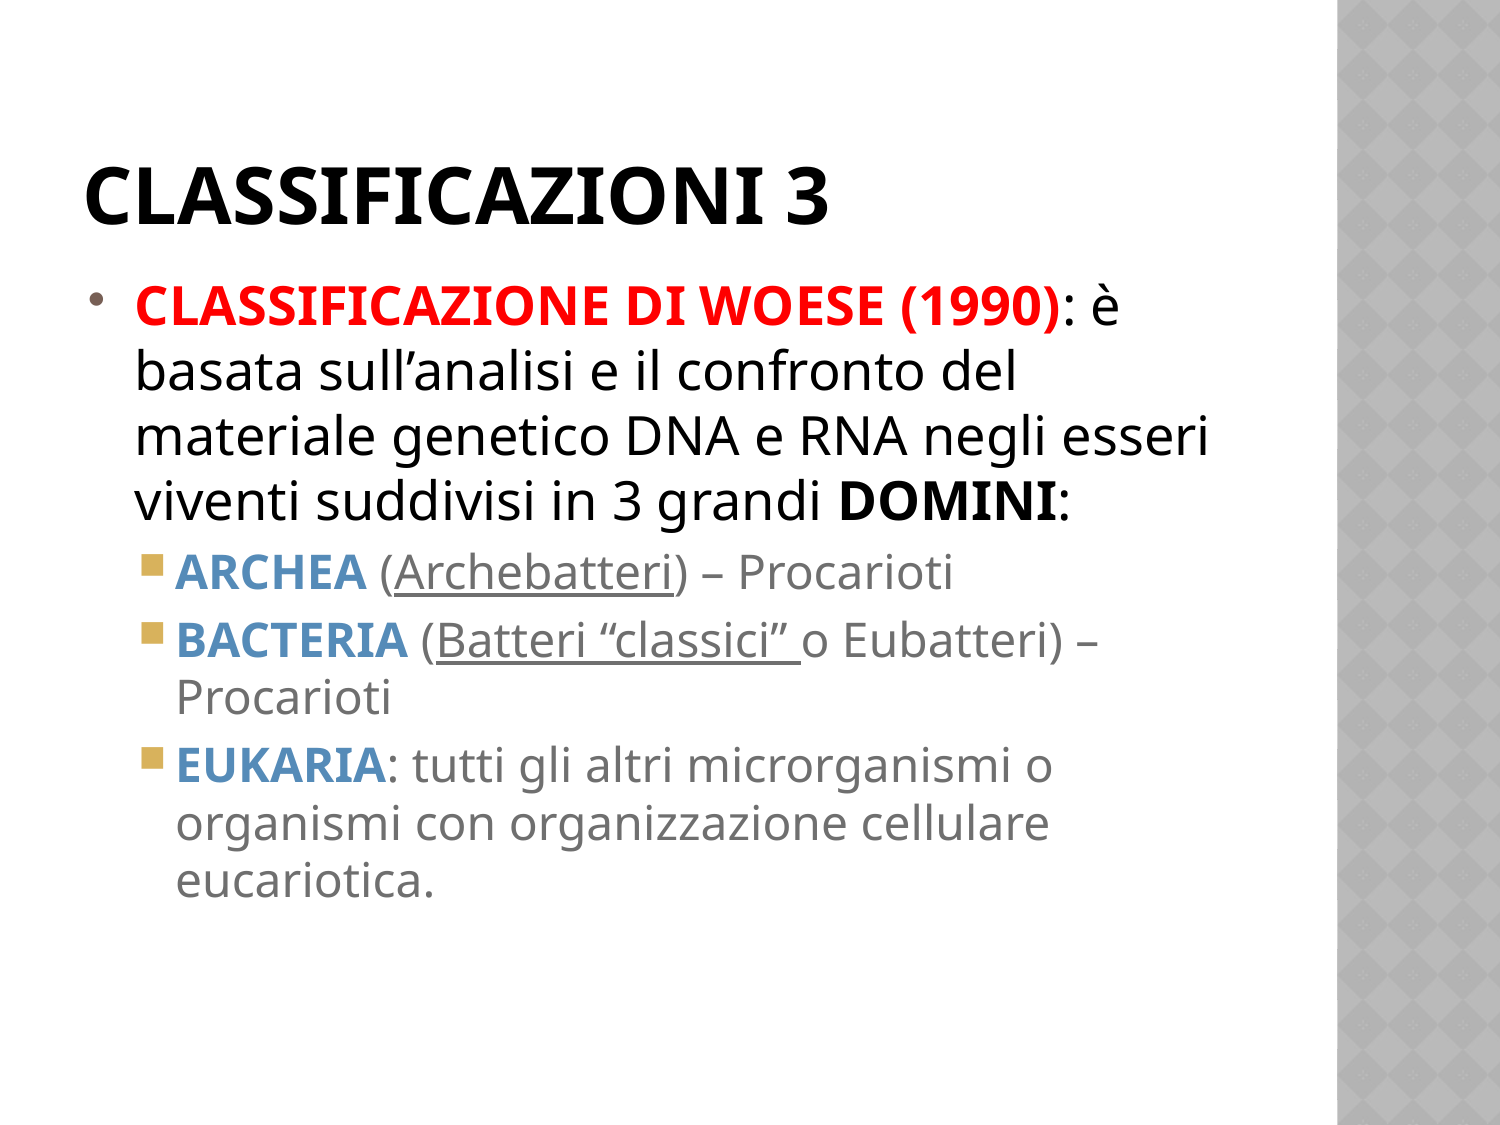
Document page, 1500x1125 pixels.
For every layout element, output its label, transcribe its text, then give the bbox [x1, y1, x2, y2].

title Classificazioni 3 [75, 52, 1263, 240]
list CLASSIFICAZIONE DI WOESE (1990): è basata sull’analisi e il confronto del materiale genetico DNA e RNA negli esseri viventi suddivisi in 3 grandi DOMINI: ARCHEA (Archebatteri) – Procarioti BACTERIA (Batteri “classici” o Eubatteri) – Procarioti EUKARIA: tutti gli altri microrganismi o organismi con organizzazione cellulare eucariotica. [75, 264, 1263, 1059]
